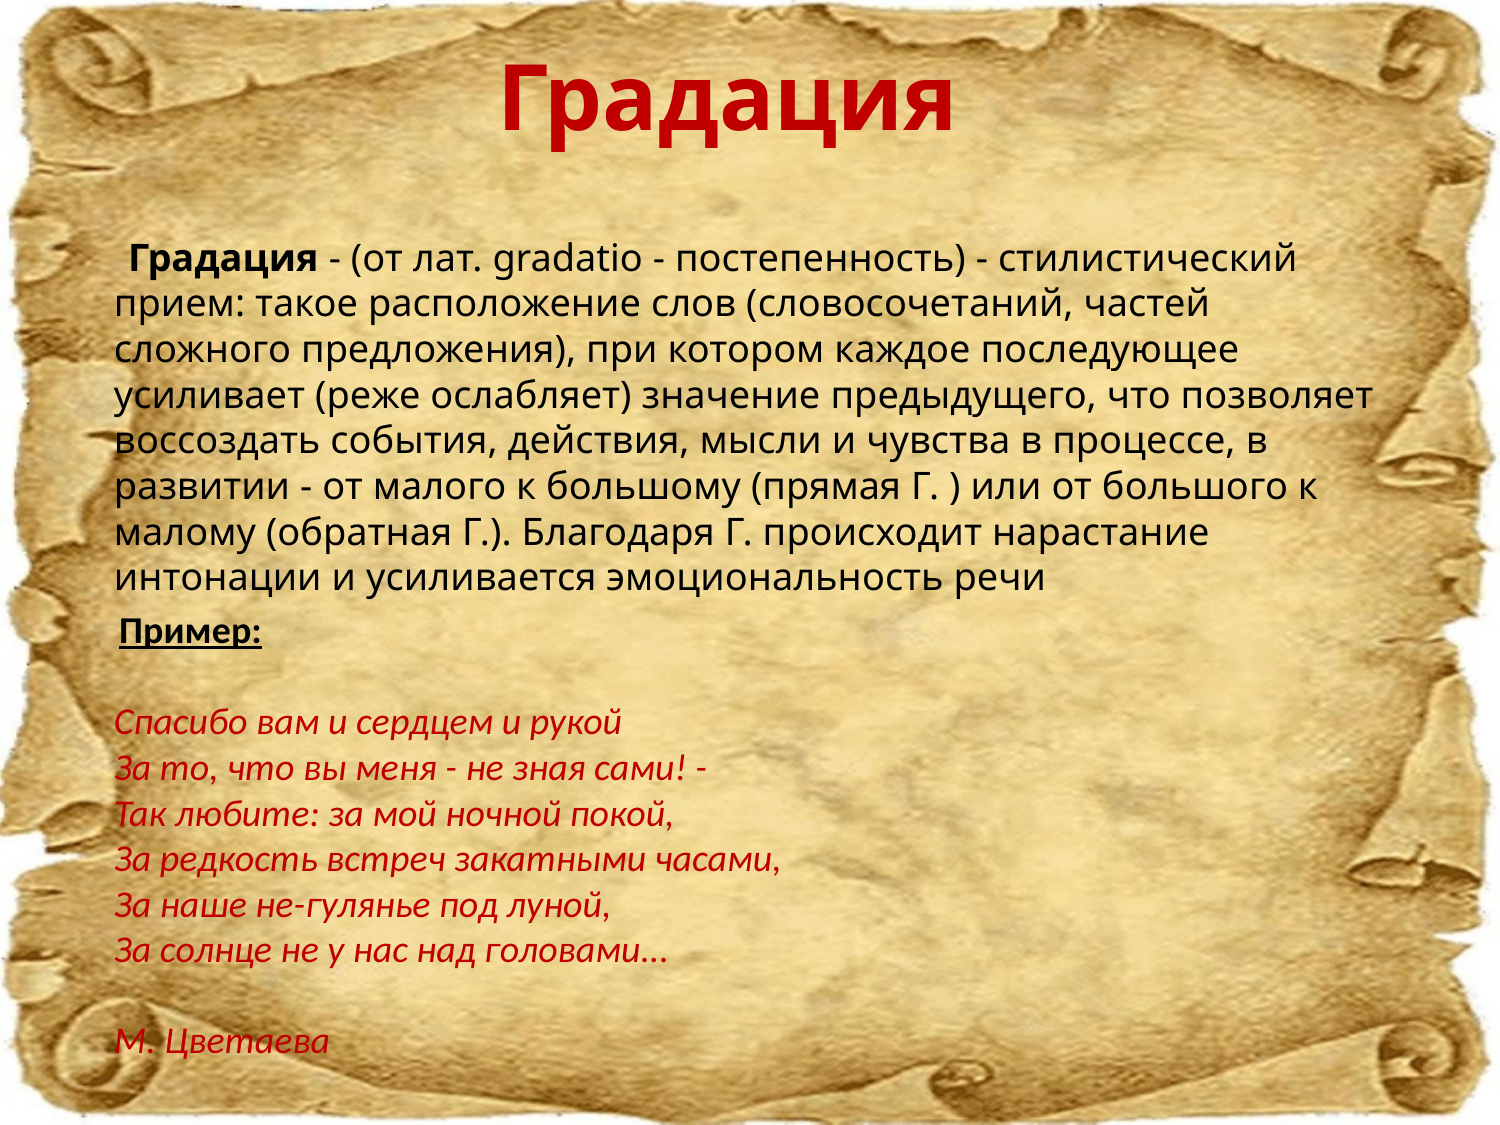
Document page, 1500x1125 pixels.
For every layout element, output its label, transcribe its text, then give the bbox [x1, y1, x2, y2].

title Градация [53, 0, 1404, 172]
picture [0, 0, 1500, 1125]
list Градация - (от лат. gradatio - постепенность) - стилистический прием: такое расположение слов (словосочетаний, частей сложного предложения), при котором каждое последующее усиливает (реже ослабляет) значение предыдущего, что позволяет воссоздать события, действия, мысли и чувства в процессе, в развитии - от малого к большому (прямая Г. ) или от большого к малому (обратная Г.). Благодаря Г. происходит нарастание интонации и усиливается эмоциональность речи Пример: Спасибо вам и сердцем и рукой За то, что вы меня - не зная сами! - Так любите: за мой ночной покой, За редкость встреч закатными часами, За наше не-гулянье под луной, За солнце не у нас над головами... М. Цветаева [53, 172, 1412, 1071]
